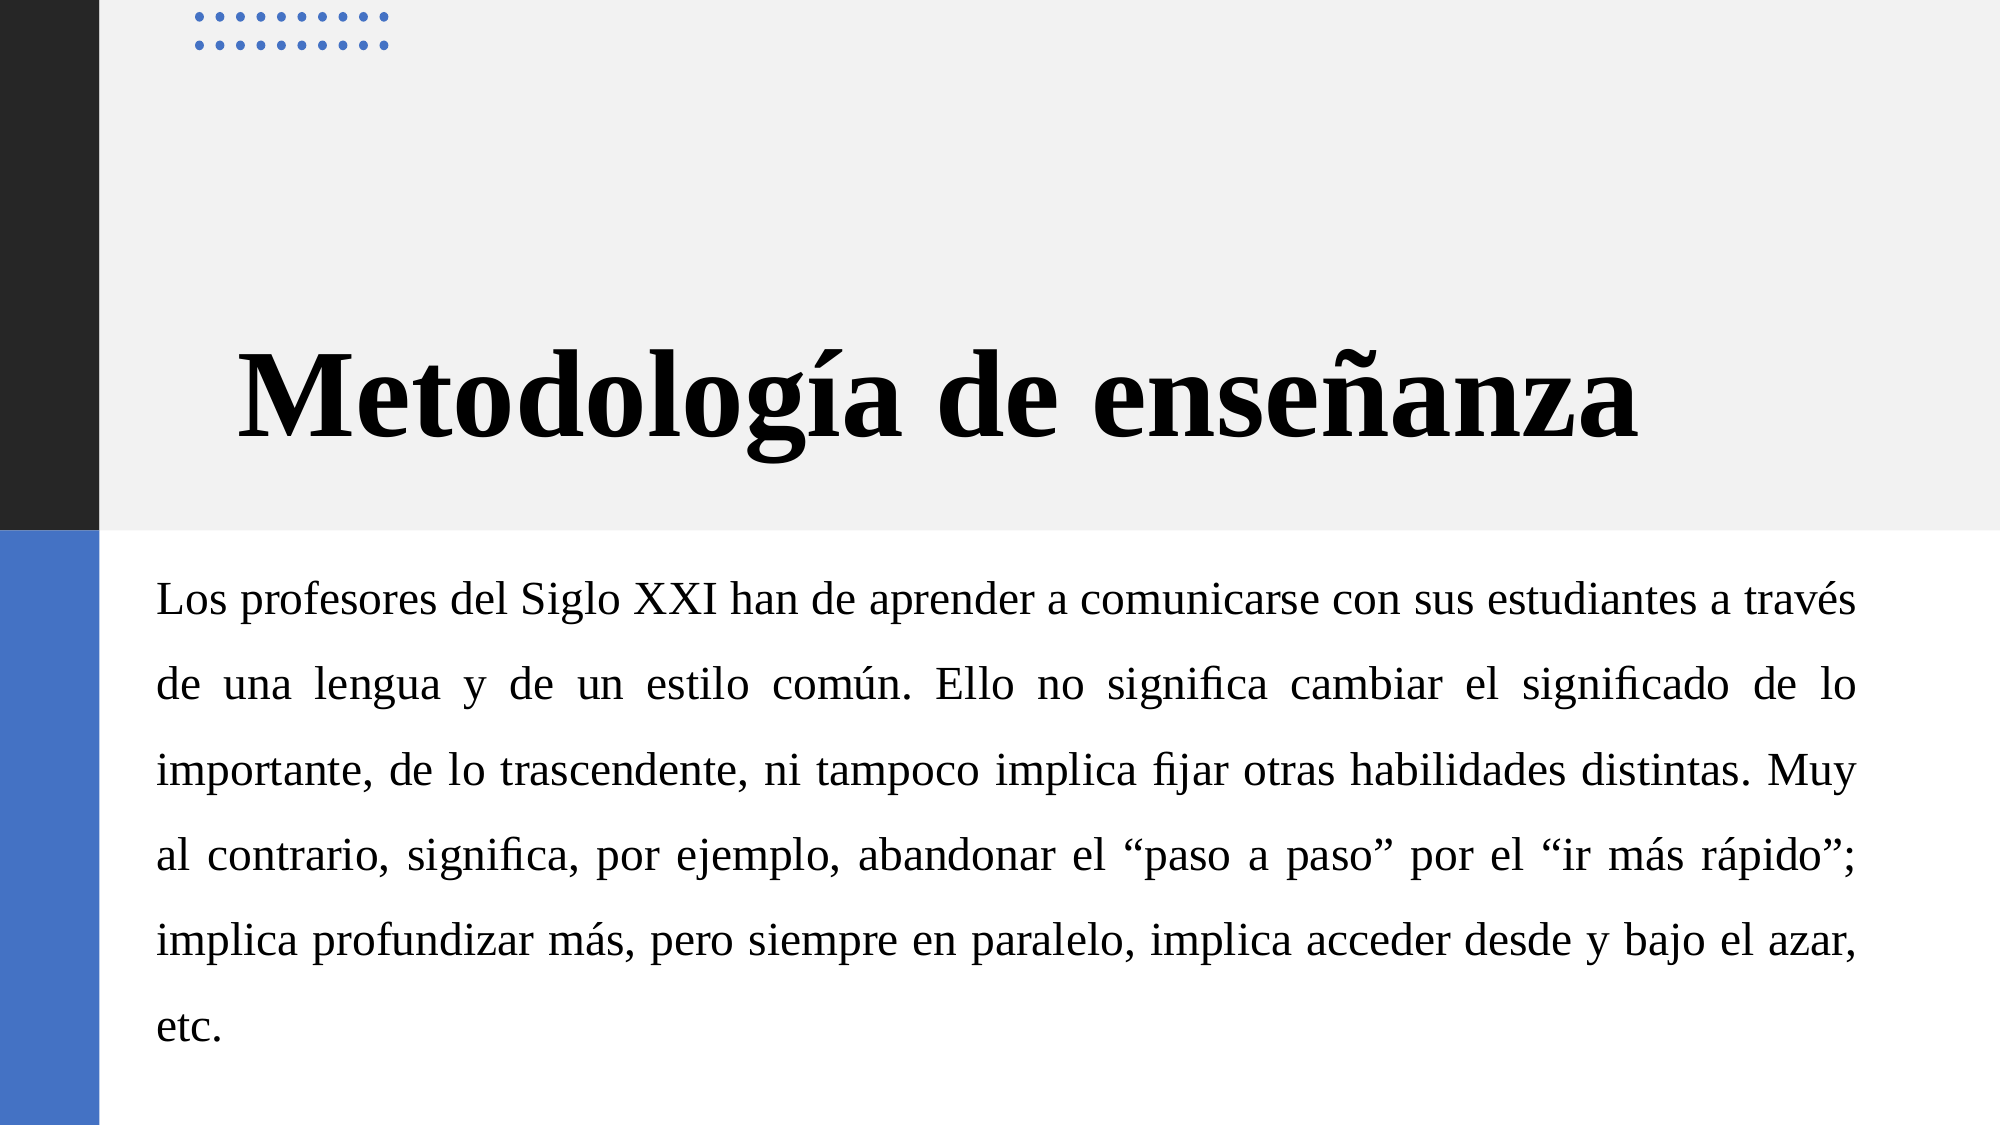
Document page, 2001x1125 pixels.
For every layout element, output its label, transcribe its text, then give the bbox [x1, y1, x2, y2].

text_box [0, 529, 100, 1125]
text_box [0, 0, 99, 529]
list Los profesores del Siglo XXI han de aprender a comunicarse con sus estudiantes a través de una lengua y de un estilo común. Ello no signiﬁca cambiar el signiﬁcado de lo importante, de lo trascendente, ni tampoco implica ﬁjar otras habilidades distintas. Muy al contrario, signiﬁca, por ejemplo, abandonar el “paso a paso” por el “ir más rápido”; implica profundizar más, pero siempre en paralelo, implica acceder desde y bajo el azar, etc. [141, 530, 1875, 1059]
title Metodología de enseñanza [191, 118, 1875, 471]
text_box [194, 11, 389, 51]
text_box [99, 0, 2000, 531]
text_box [100, 531, 2000, 1125]
